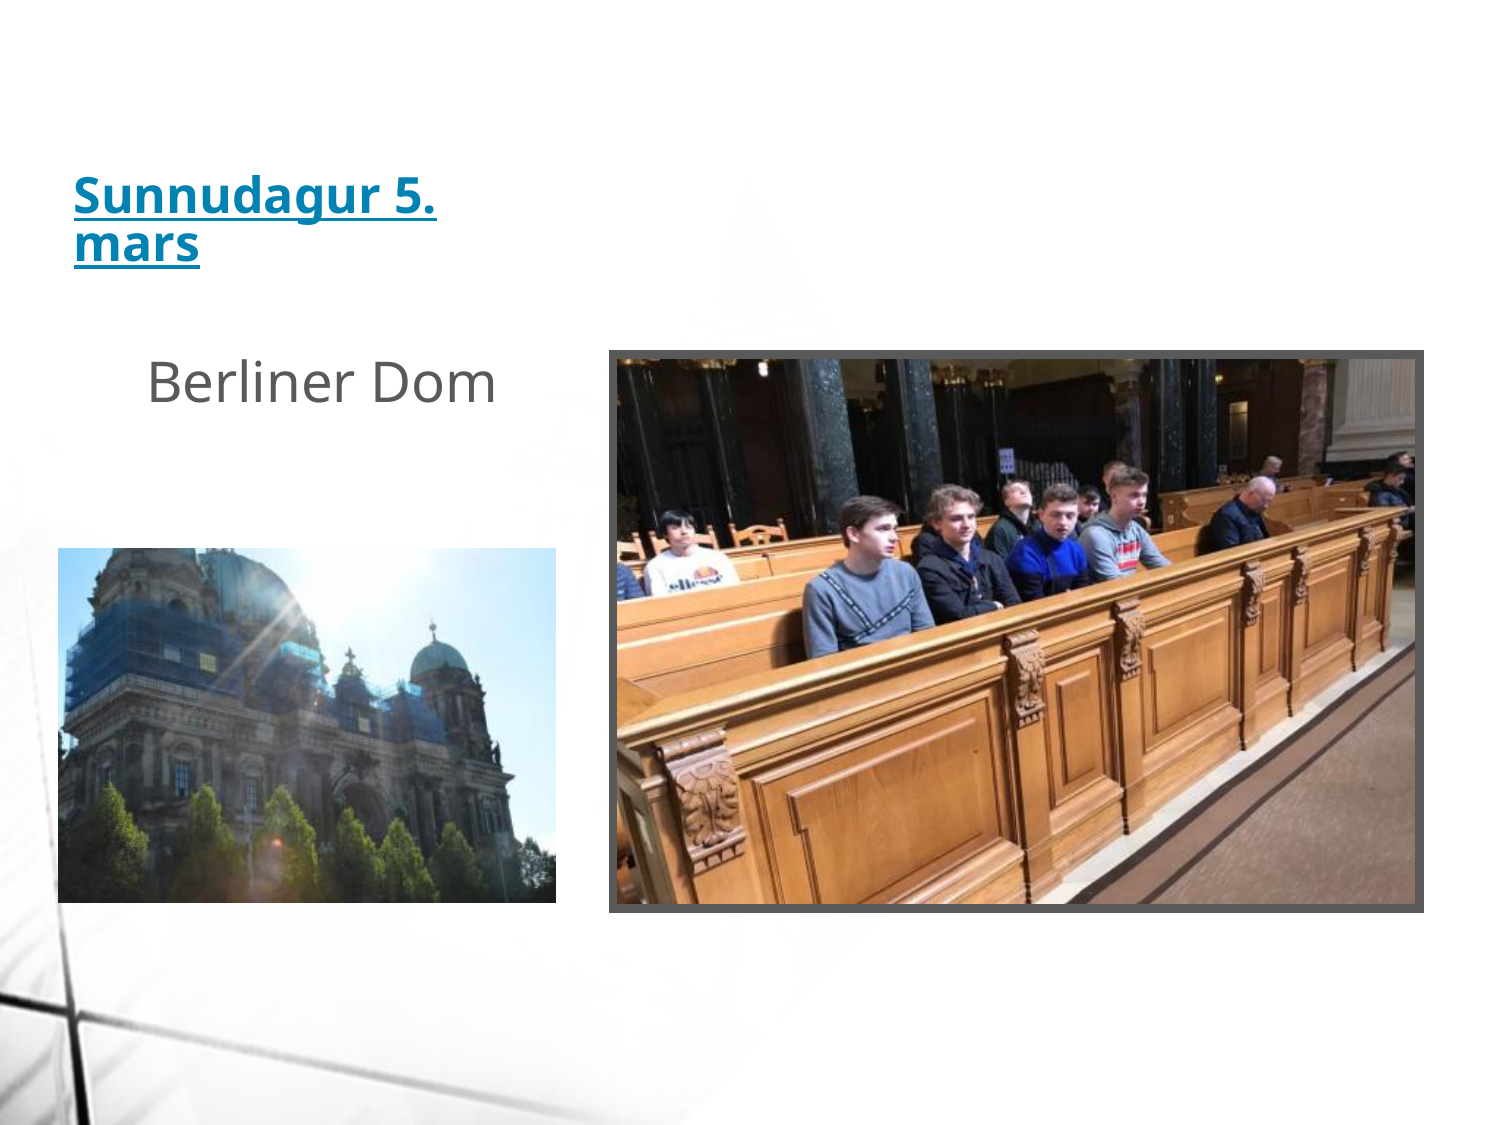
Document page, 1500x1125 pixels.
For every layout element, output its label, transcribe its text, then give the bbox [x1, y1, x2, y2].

title Sunnudagur 5. mars [58, 206, 556, 279]
picture [0, 0, 1500, 1125]
list Berliner Dom [131, 332, 638, 554]
